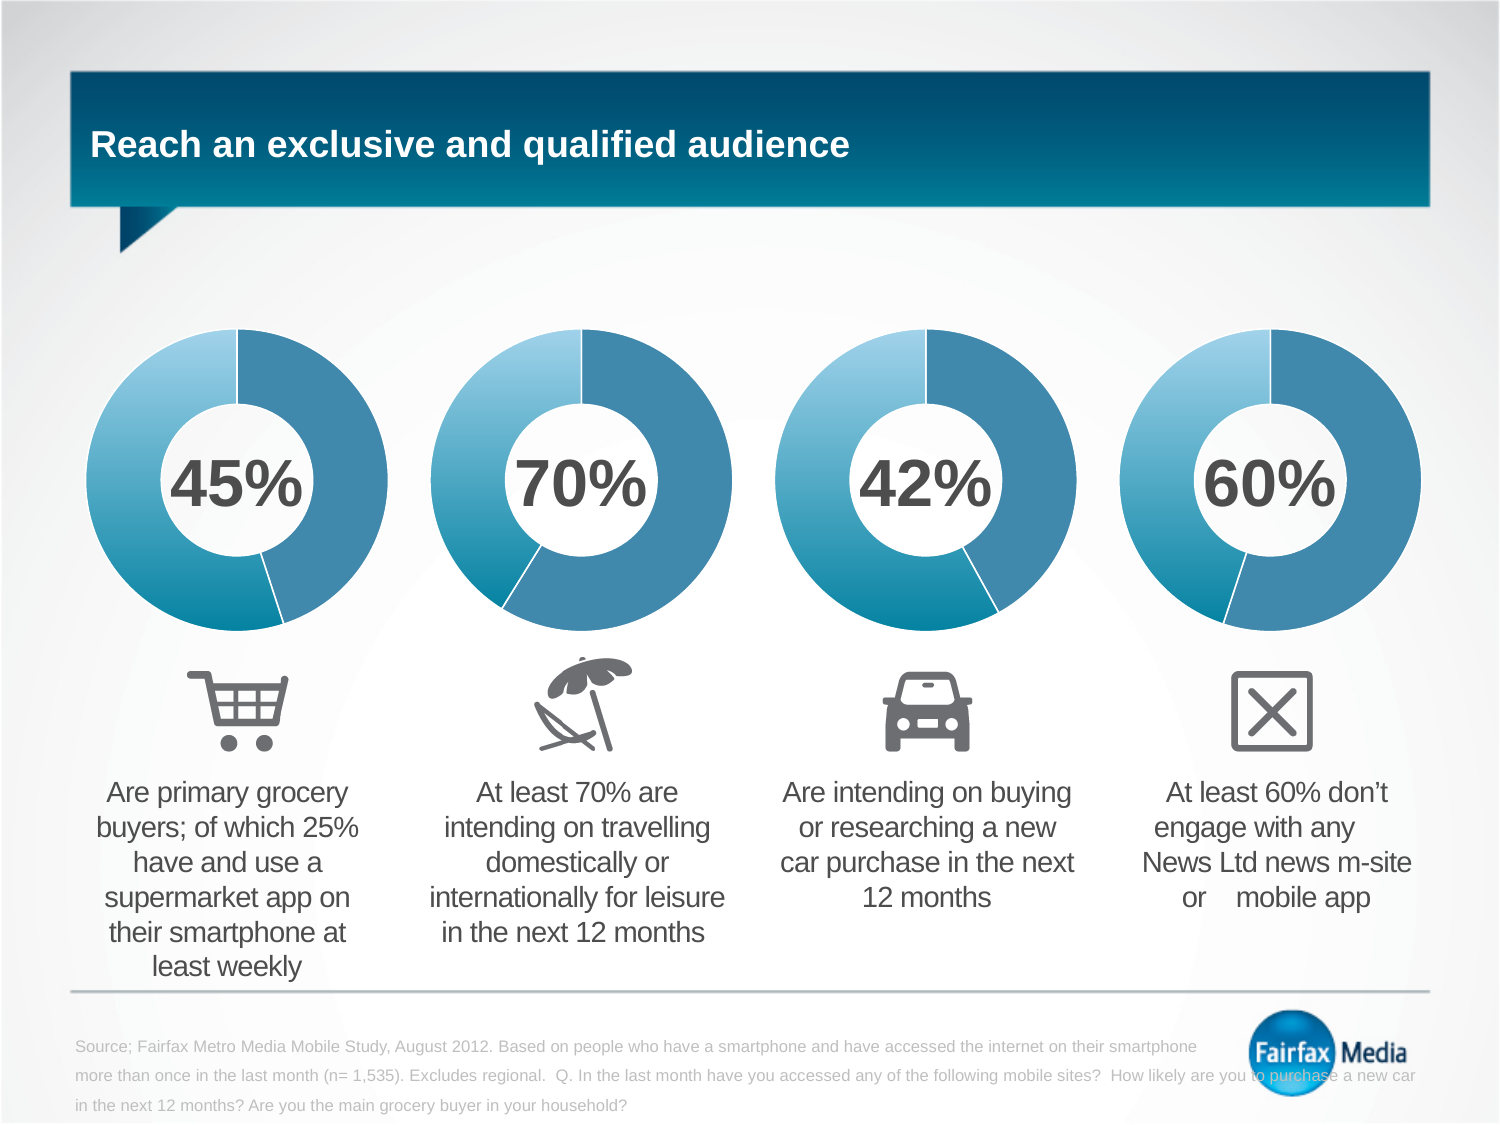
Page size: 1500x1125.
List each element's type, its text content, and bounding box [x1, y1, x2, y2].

text_box Are primary grocery buyers; of which 25% have and use a supermarket app on their smartphone at least weekly [70, 767, 384, 947]
title Reach an exclusive and qualified audience [75, 75, 1425, 205]
text_box At least 70% are intending on travelling domestically or internationally for leisure in the next 12 months [420, 767, 734, 947]
list Source; Fairfax Metro Media Mobile Study, August 2012. Based on people who have a smartphone and have accessed the internet on their smartphone more than once in the last month (n= 1,535). Excludes regional. Q. In the last month have you accessed any of the following mobile sites? How likely are you to purchase a new car in the next 12 months? Are you the main grocery buyer in your household? [75, 1019, 1444, 1080]
text_box At least 60% don’t engage with any News Ltd news m-site or mobile app [1120, 767, 1434, 947]
chart [63, 322, 1444, 639]
text_box Are intending on buying or researching a new car purchase in the next 12 months [770, 767, 1084, 947]
picture [0, 0, 1500, 1125]
